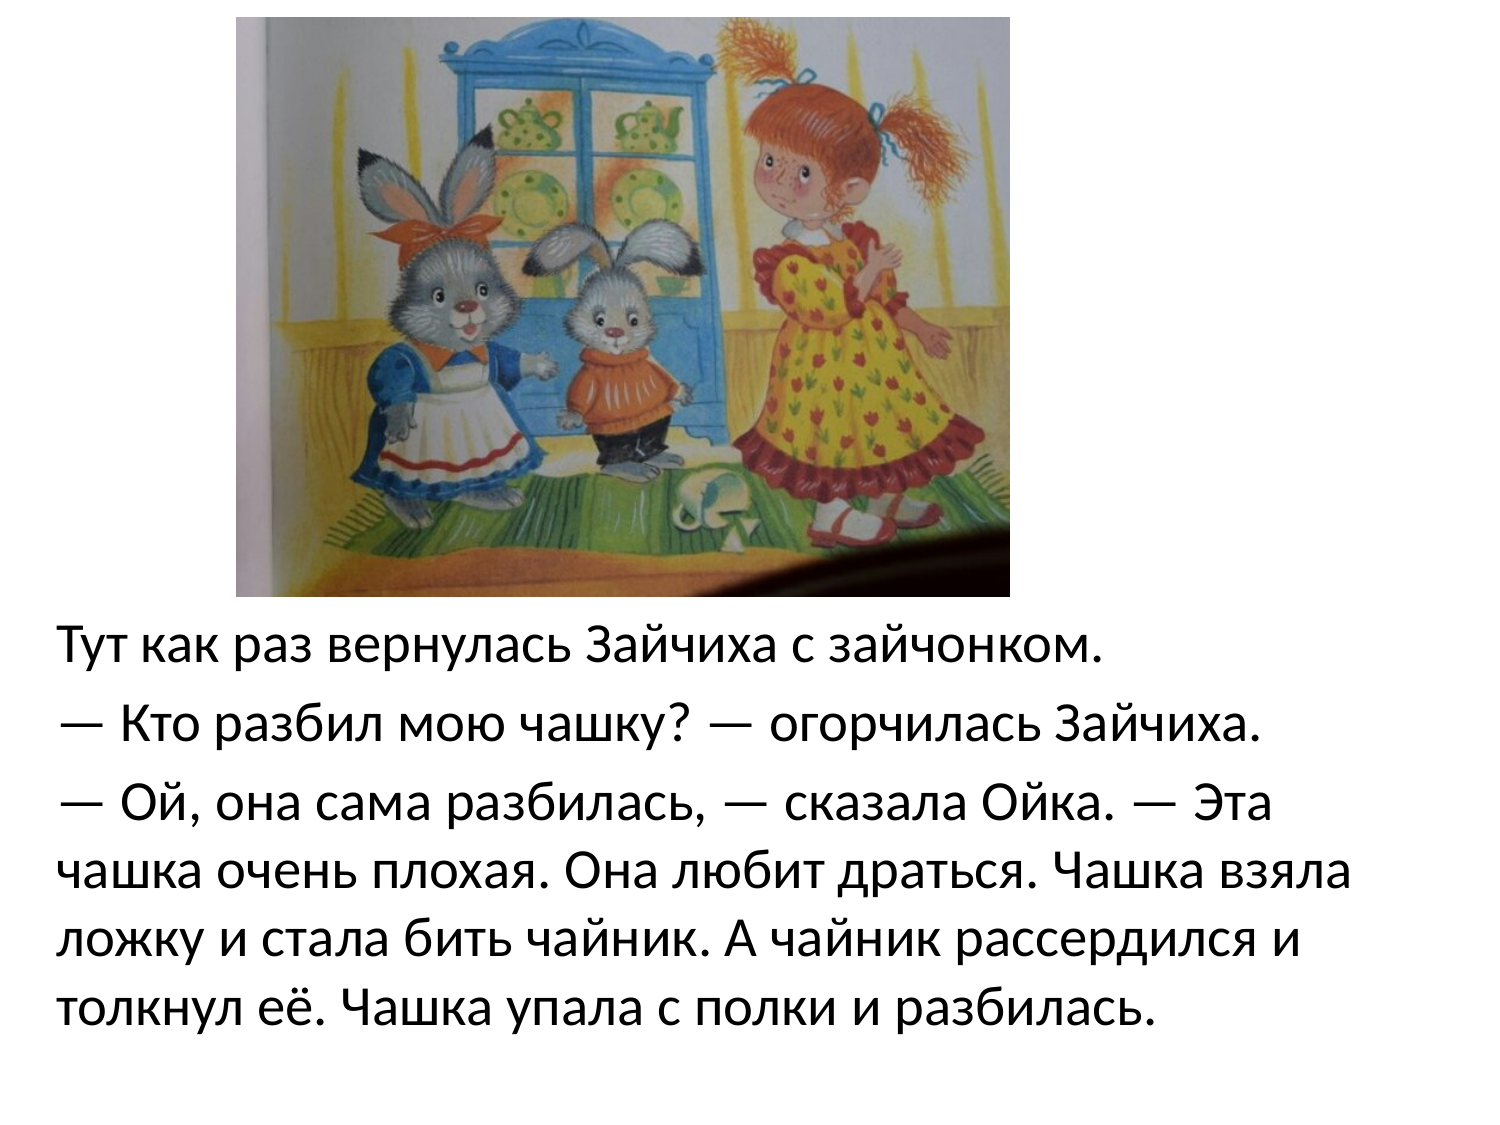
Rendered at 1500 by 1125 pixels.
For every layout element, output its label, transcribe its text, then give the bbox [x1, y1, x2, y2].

list Тут как раз вернулась Зайчиха с зайчонком. — Кто разбил мою чашку? — огорчилась Зайчиха. — Ой, она сама разбилась, — сказала Ойка. — Эта чашка очень плохая. Она любит драться. Чашка взяла ложку и стала бить чайник. А чайник рассердился и толкнул её. Чашка упала с полки и разбилась. [41, 597, 1425, 1094]
picture [235, 17, 1011, 597]
